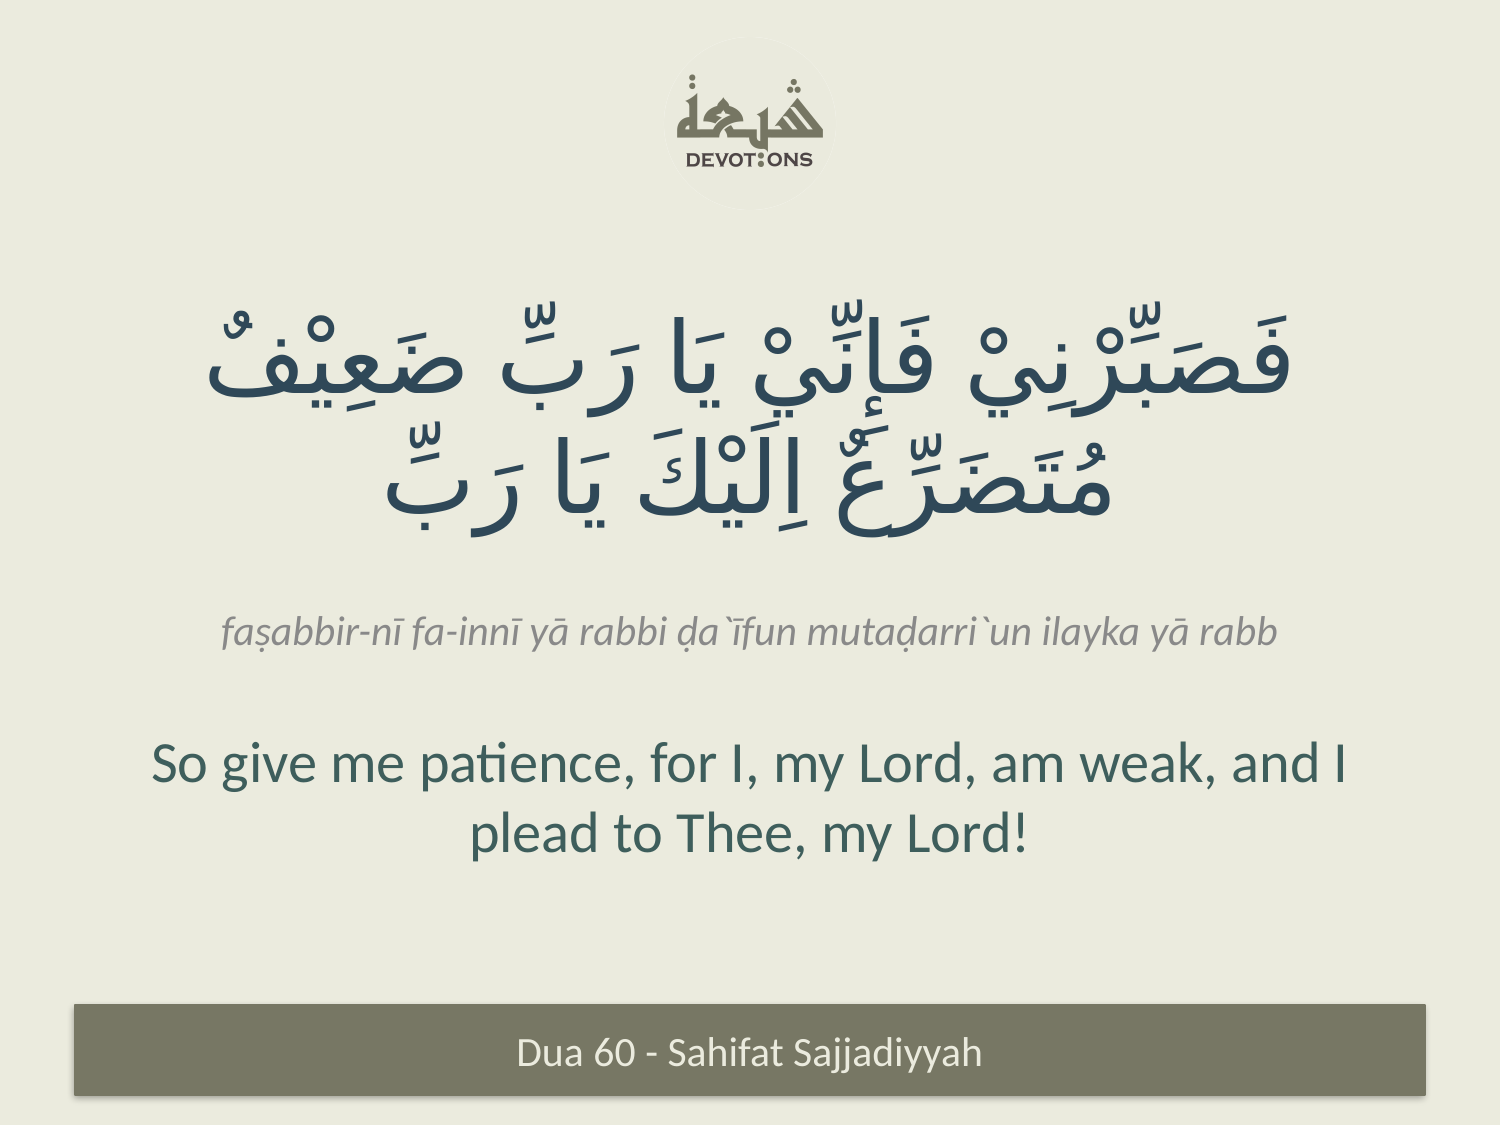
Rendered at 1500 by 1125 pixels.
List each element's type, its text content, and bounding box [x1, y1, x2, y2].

text_box فَصَبِّرْنِيْ فَإِنِّيْ يَا رَبِّ ضَعِيْفٌ مُتَضَرِّعٌ اِلَيْكَ يَا رَبِّ faṣabbir-nī fa-innī yā rabbi ḍa`īfun mutaḍarri`un ilayka yā rabb So give me patience, for I, my Lord, am weak, and I plead to Thee, my Lord! [74, 286, 1425, 871]
picture [656, 29, 844, 218]
text_box Dua 60 - Sahifat Sajjadiyyah [501, 1017, 999, 1083]
text_box [74, 1004, 1426, 1096]
